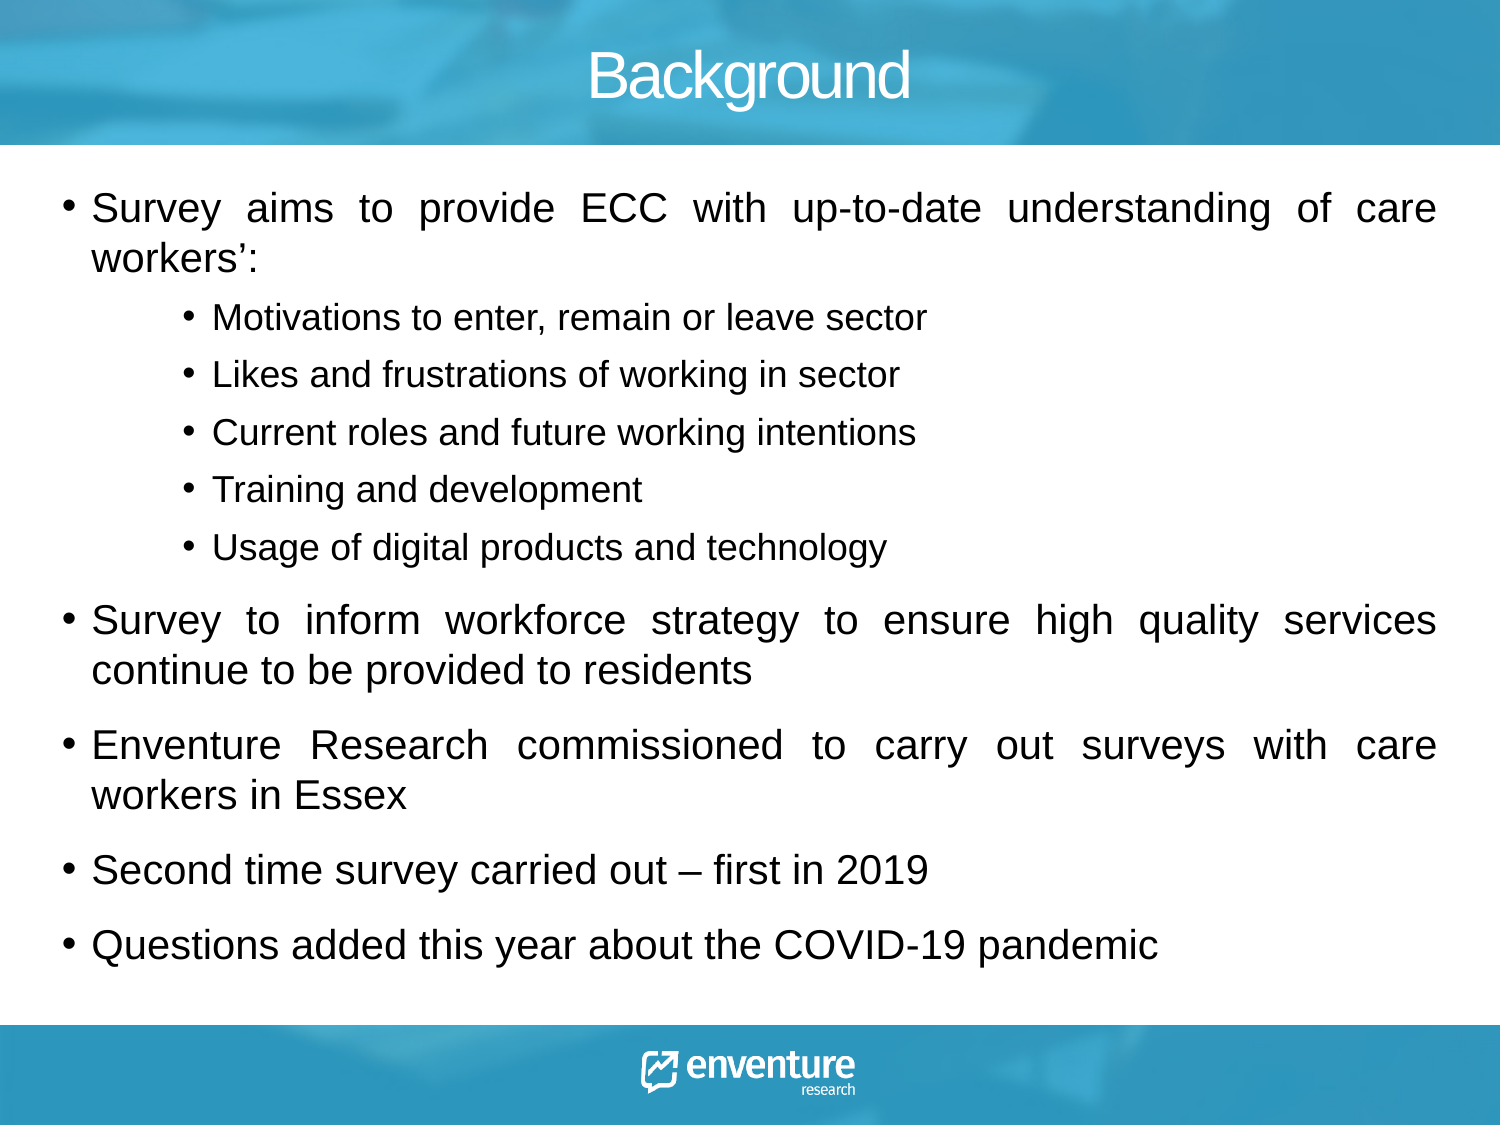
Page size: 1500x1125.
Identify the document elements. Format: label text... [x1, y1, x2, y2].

picture [0, 0, 1500, 145]
picture [0, 1024, 1500, 1125]
text_box Survey aims to provide ECC with up-to-date understanding of care workers’: Motivations to enter, remain or leave sector Likes and frustrations of working in sector Current roles and future working intentions Training and development Usage of digital products and technology Survey to inform workforce strategy to ensure high quality services continue to be provided to residents Enventure Research commissioned to carry out surveys with care workers in Essex Second time survey carried out – first in 2019 Questions added this year about the COVID-19 pandemic [47, 172, 1453, 976]
